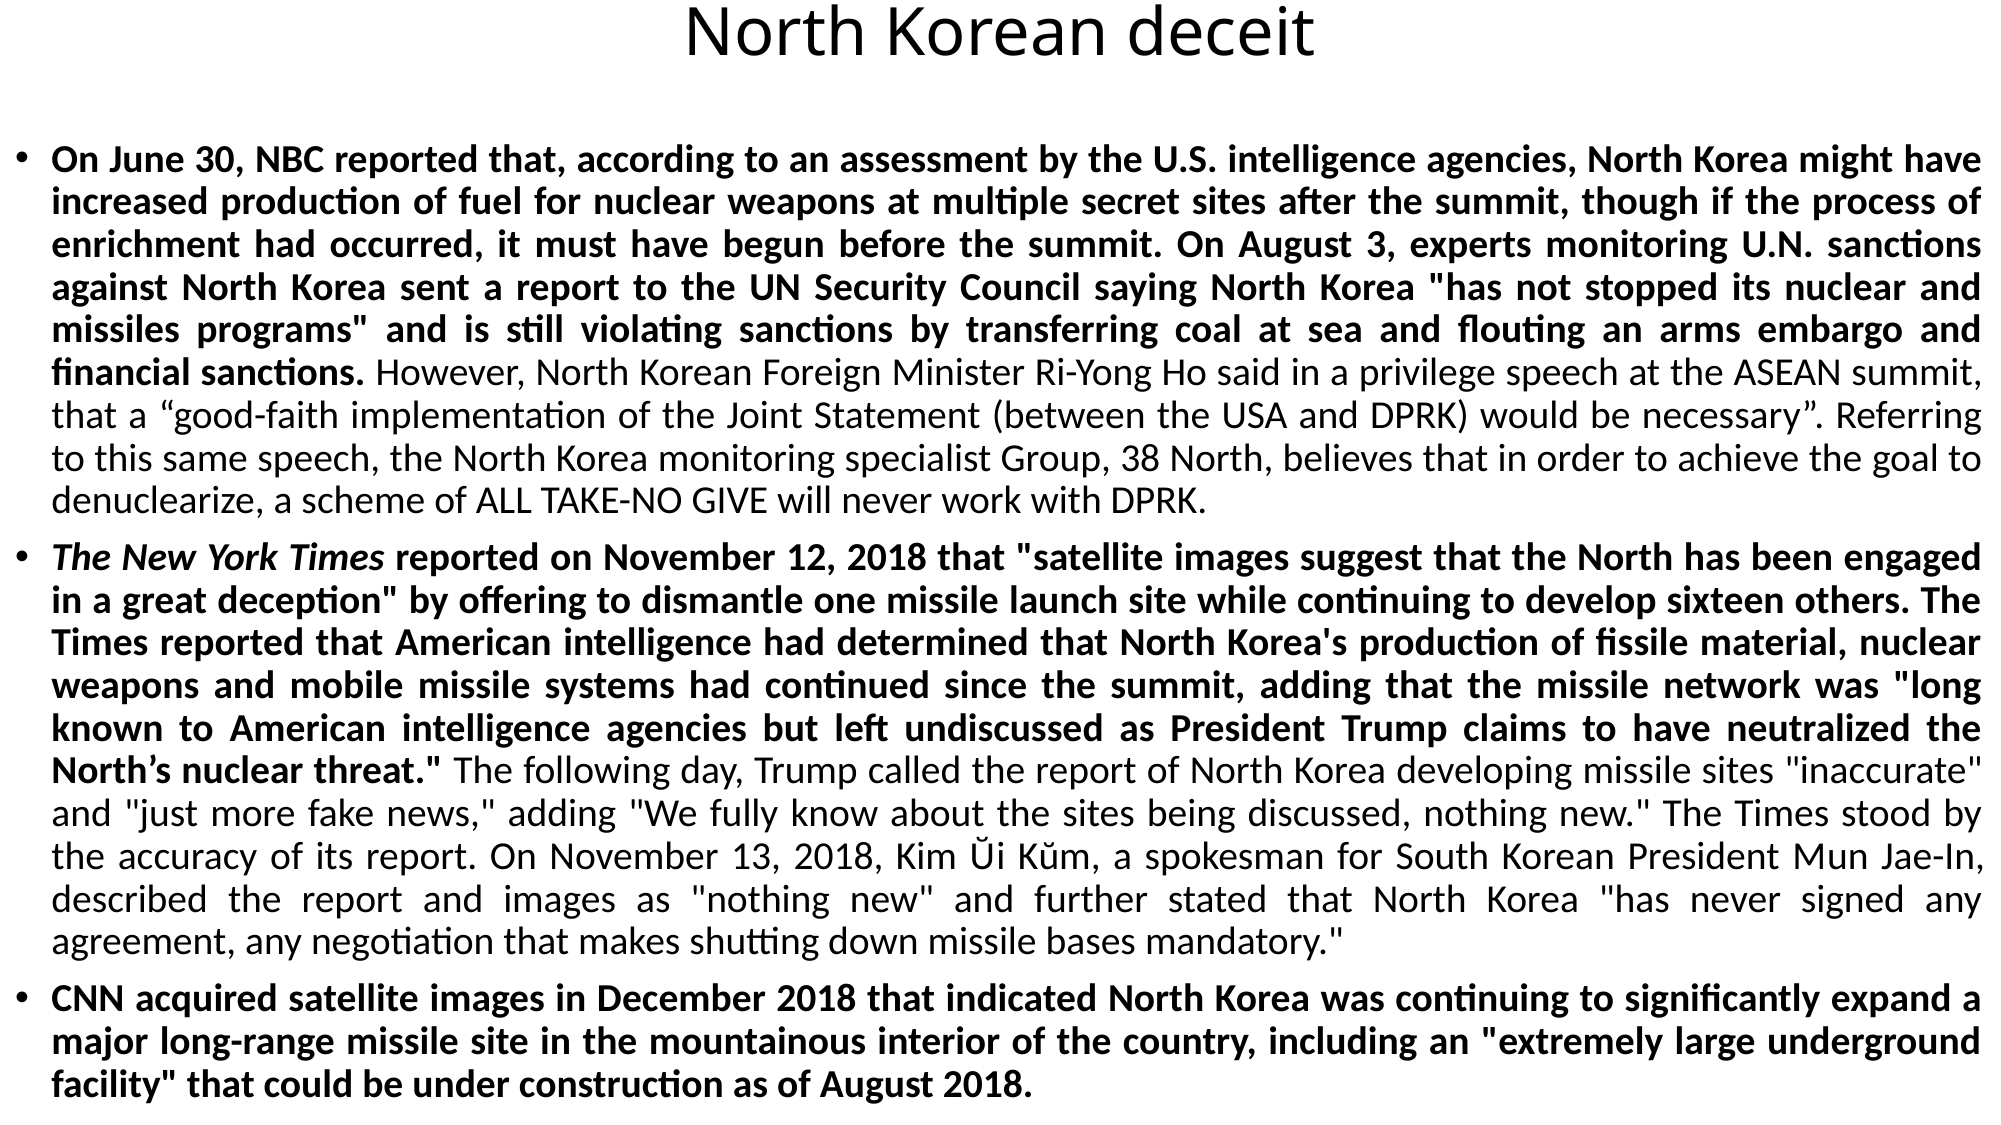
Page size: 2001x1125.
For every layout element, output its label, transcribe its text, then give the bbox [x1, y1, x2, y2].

title North Korean deceit [0, 0, 2000, 68]
list On June 30, NBC reported that, according to an assessment by the U.S. intelligence agencies, North Korea might have increased production of fuel for nuclear weapons at multiple secret sites after the summit, though if the process of enrichment had occurred, it must have begun before the summit. On August 3, experts monitoring U.N. sanctions against North Korea sent a report to the UN Security Council saying North Korea "has not stopped its nuclear and missiles programs" and is still violating sanctions by transferring coal at sea and flouting an arms embargo and financial sanctions. However, North Korean Foreign Minister Ri-Yong Ho said in a privilege speech at the ASEAN summit, that a “good-faith implementation of the Joint Statement (between the USA and DPRK) would be necessary”. Referring to this same speech, the North Korea monitoring specialist Group, 38 North, believes that in order to achieve the goal to denuclearize, a scheme of ALL TAKE-NO GIVE will never work with DPRK. The New York Times reported on November 12, 2018 that "satellite images suggest that the North has been engaged in a great deception" by offering to dismantle one missile launch site while continuing to develop sixteen others. The Times reported that American intelligence had determined that North Korea's production of fissile material, nuclear weapons and mobile missile systems had continued since the summit, adding that the missile network was "long known to American intelligence agencies but left undiscussed as President Trump claims to have neutralized the North’s nuclear threat." The following day, Trump called the report of North Korea developing missile sites "inaccurate" and "just more fake news," adding "We fully know about the sites being discussed, nothing new." The Times stood by the accuracy of its report. On November 13, 2018, Kim Ŭi Kŭm, a spokesman for South Korean President Mun Jae-In, described the report and images as "nothing new" and further stated that North Korea "has never signed any agreement, any negotiation that makes shutting down missile bases mandatory." CNN acquired satellite images in December 2018 that indicated North Korea was continuing to significantly expand a major long-range missile site in the mountainous interior of the country, including an "extremely large underground facility" that could be under construction as of August 2018. [0, 68, 2000, 1125]
